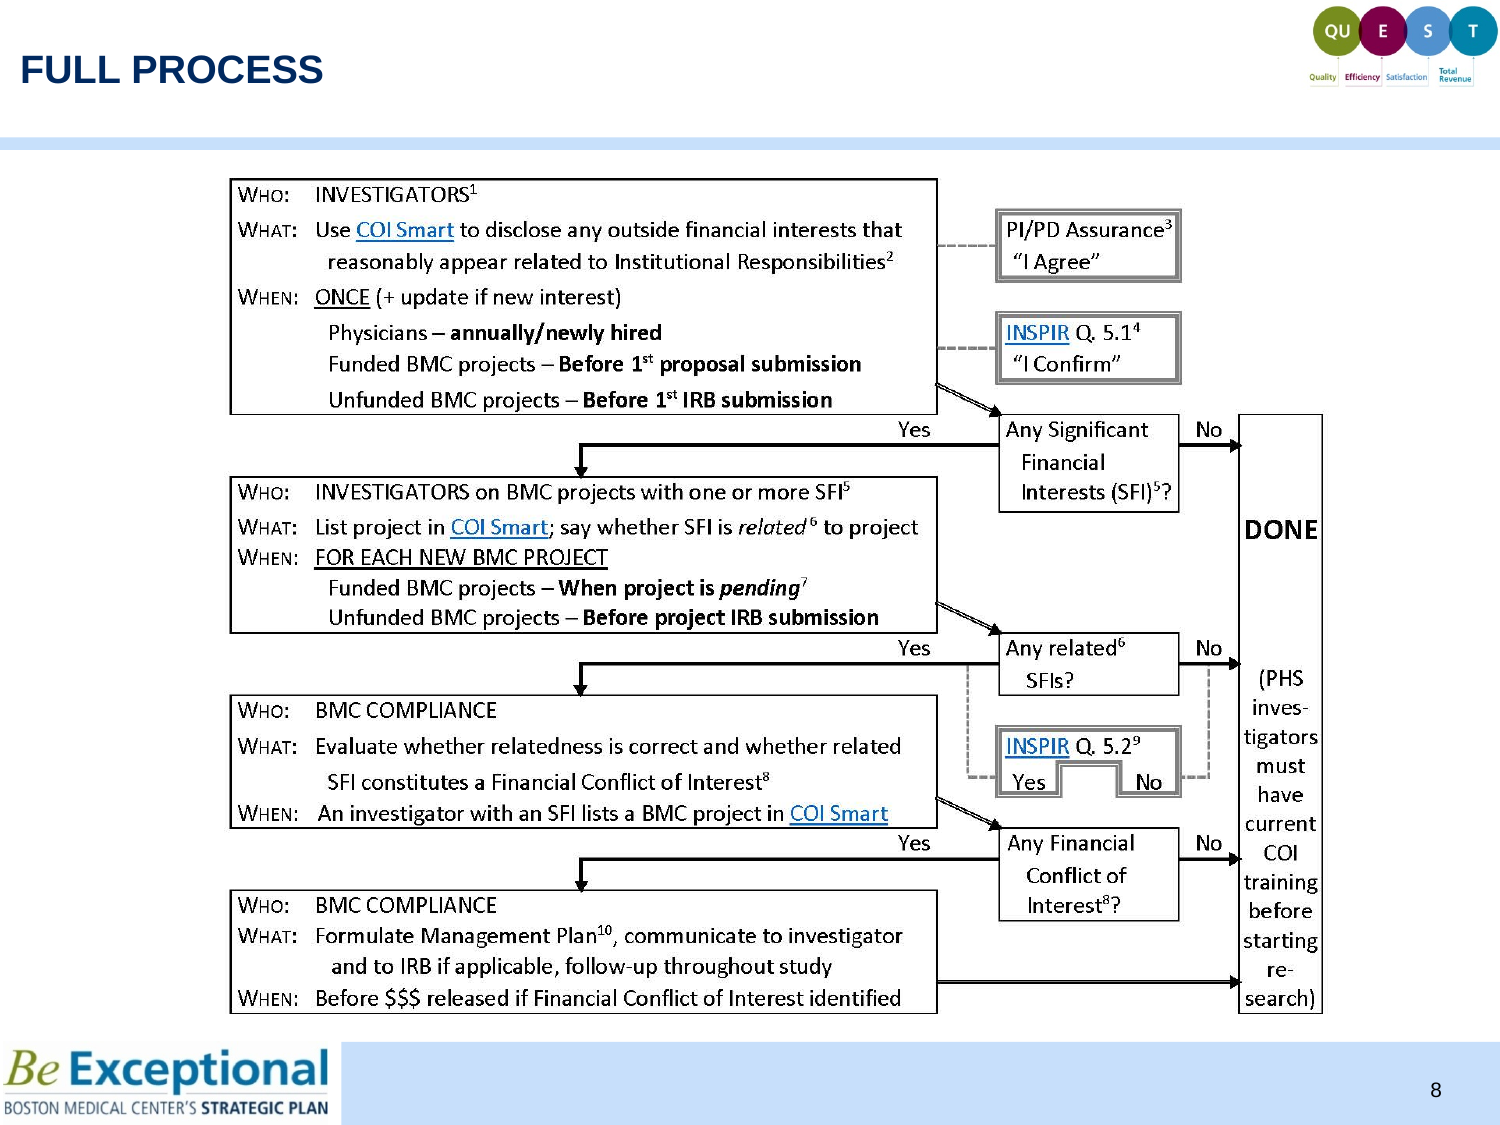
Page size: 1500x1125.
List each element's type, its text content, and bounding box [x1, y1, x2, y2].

title FULL PROCESS [20, 43, 1302, 93]
picture [3, 1041, 328, 1125]
slide_number 8 [1430, 1077, 1463, 1103]
picture [105, 174, 1431, 1033]
picture [1301, 0, 1500, 90]
